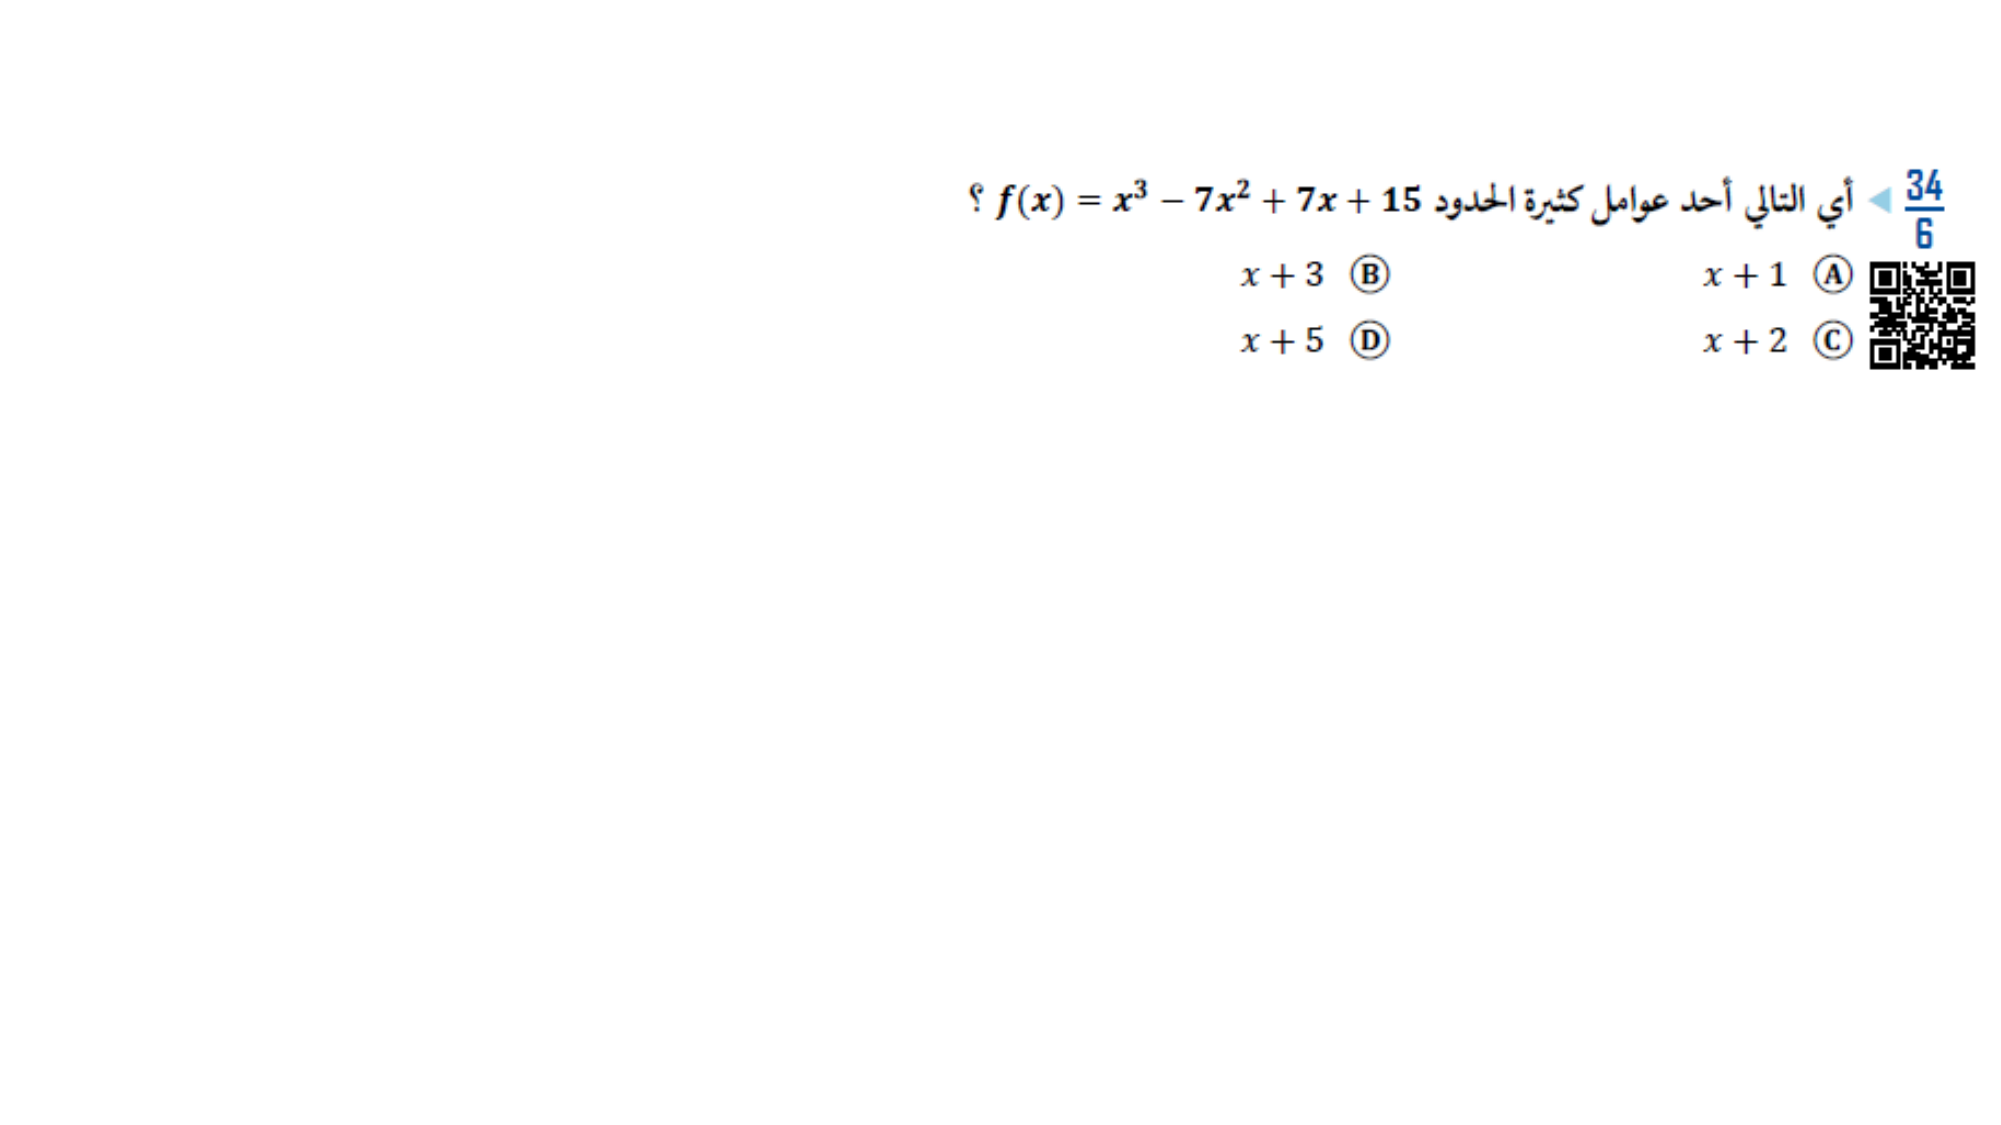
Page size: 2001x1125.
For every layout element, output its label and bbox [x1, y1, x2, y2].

picture [936, 159, 1980, 381]
